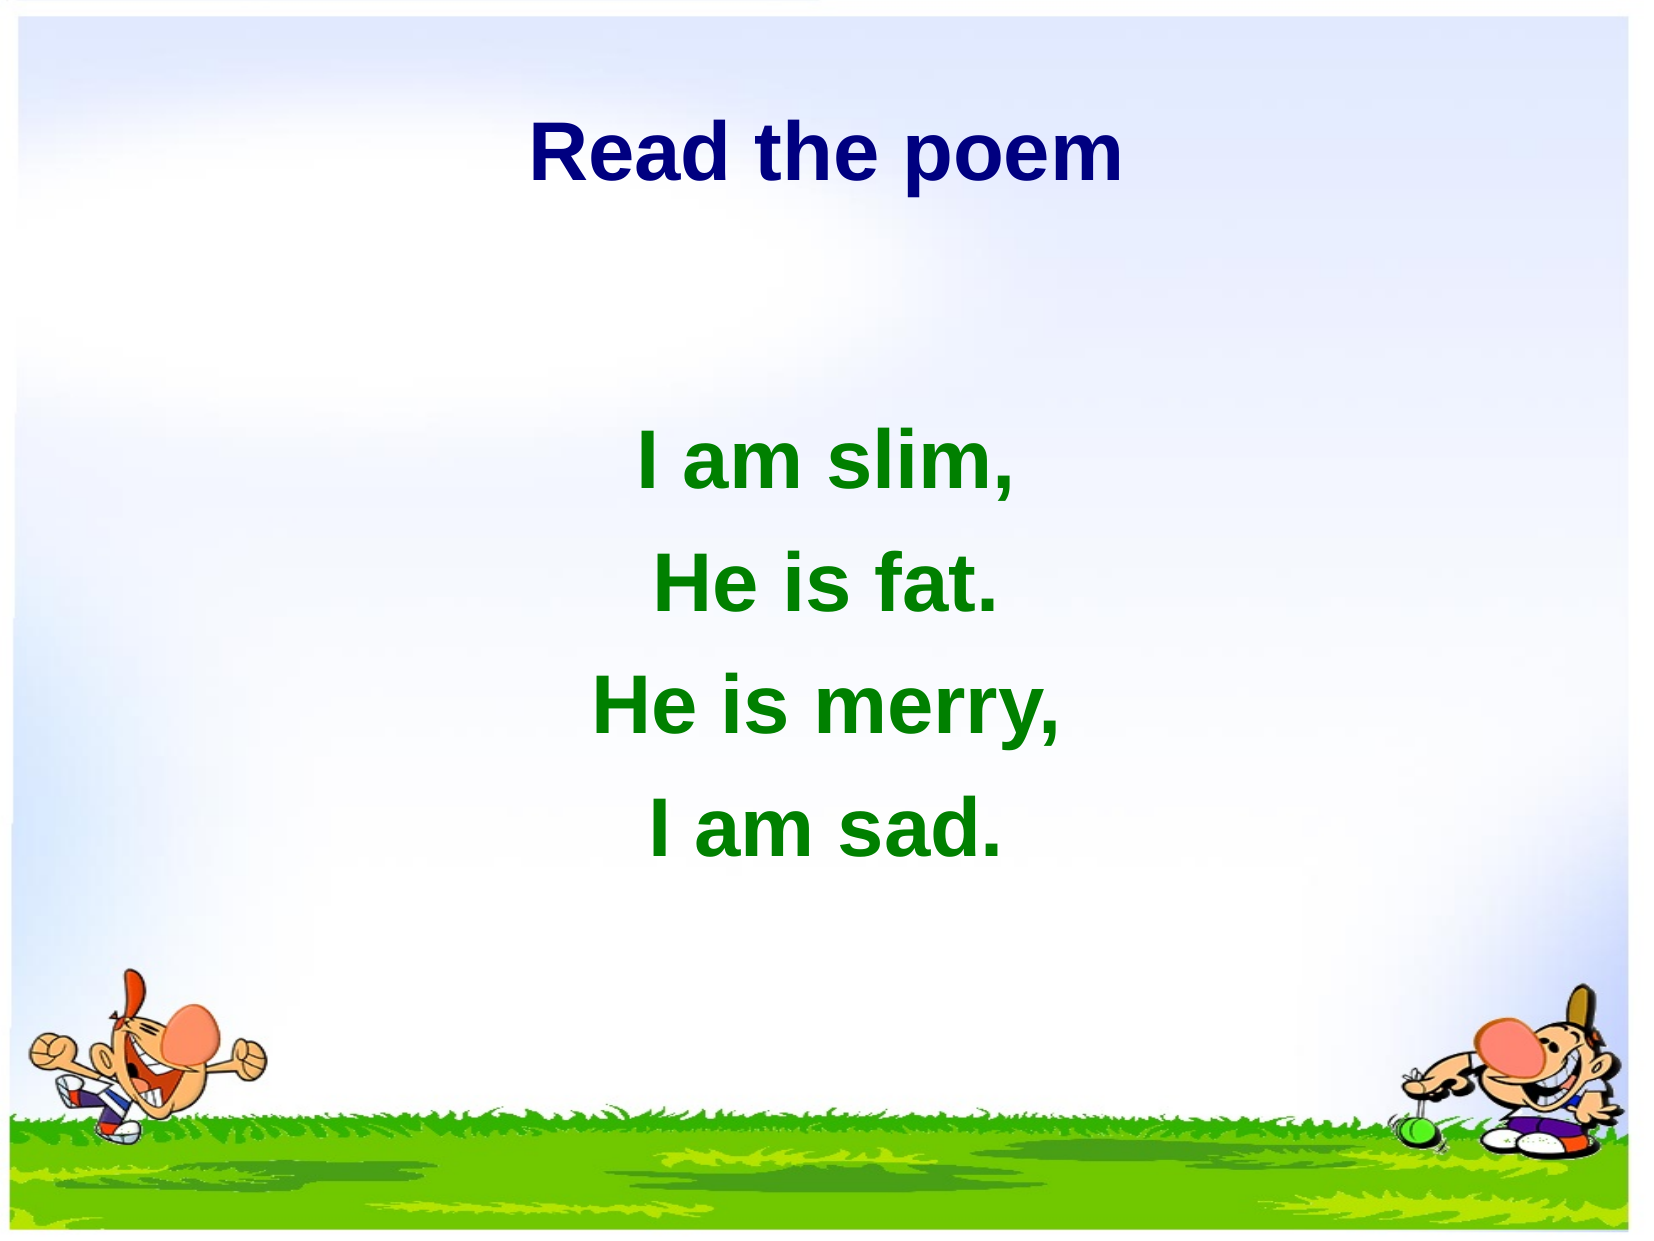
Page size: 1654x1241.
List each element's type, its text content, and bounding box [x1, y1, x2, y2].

picture [0, 0, 1654, 1241]
list I am slim, He is fat. He is merry, I am sad. [82, 289, 1571, 1099]
title Read the poem [82, 56, 1571, 249]
